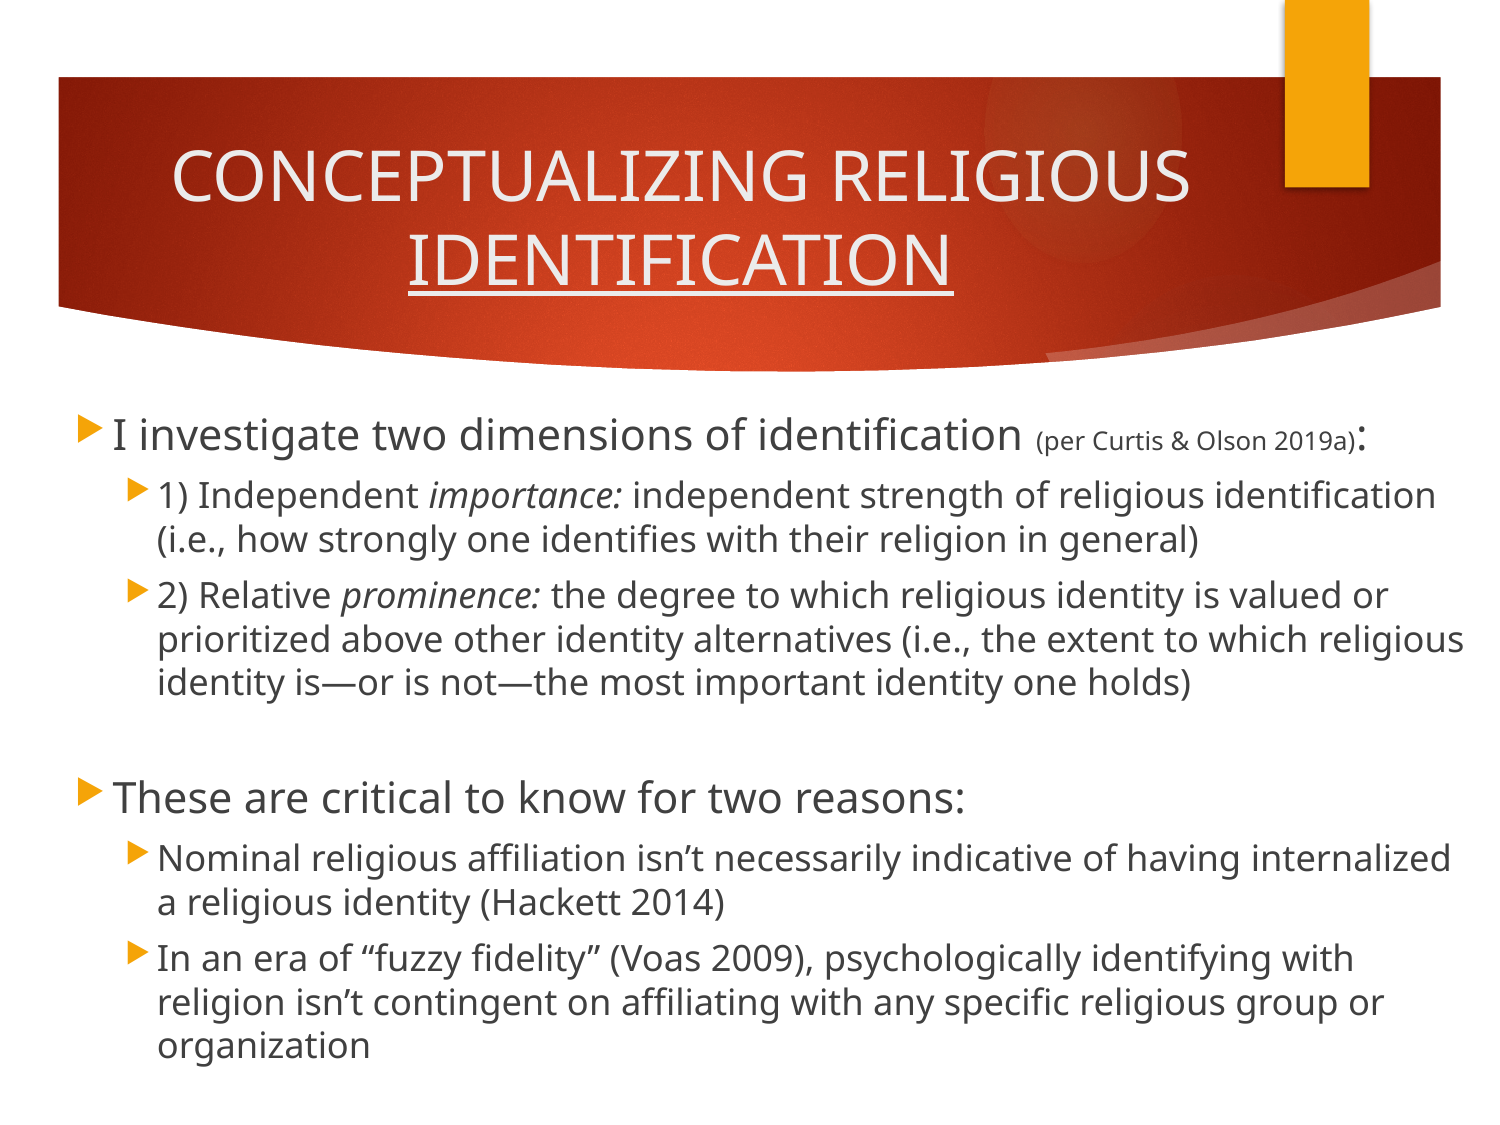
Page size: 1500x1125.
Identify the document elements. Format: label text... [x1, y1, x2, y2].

list I investigate two dimensions of identification (per Curtis & Olson 2019a): 1) Independent importance: independent strength of religious identification (i.e., how strongly one identifies with their religion in general) 2) Relative prominence: the degree to which religious identity is valued or prioritized above other identity alternatives (i.e., the extent to which religious identity is—or is not—the most important identity one holds) These are critical to know for two reasons: Nominal religious affiliation isn’t necessarily indicative of having internalized a religious identity (Hackett 2014) In an era of “fuzzy fidelity” (Voas 2009), psychologically identifying with religion isn’t contingent on affiliating with any specific religious group or organization [59, 399, 1488, 1113]
title CONCEPTUALIZING RELIGIOUS IDENTIFICATION [142, 155, 1220, 275]
